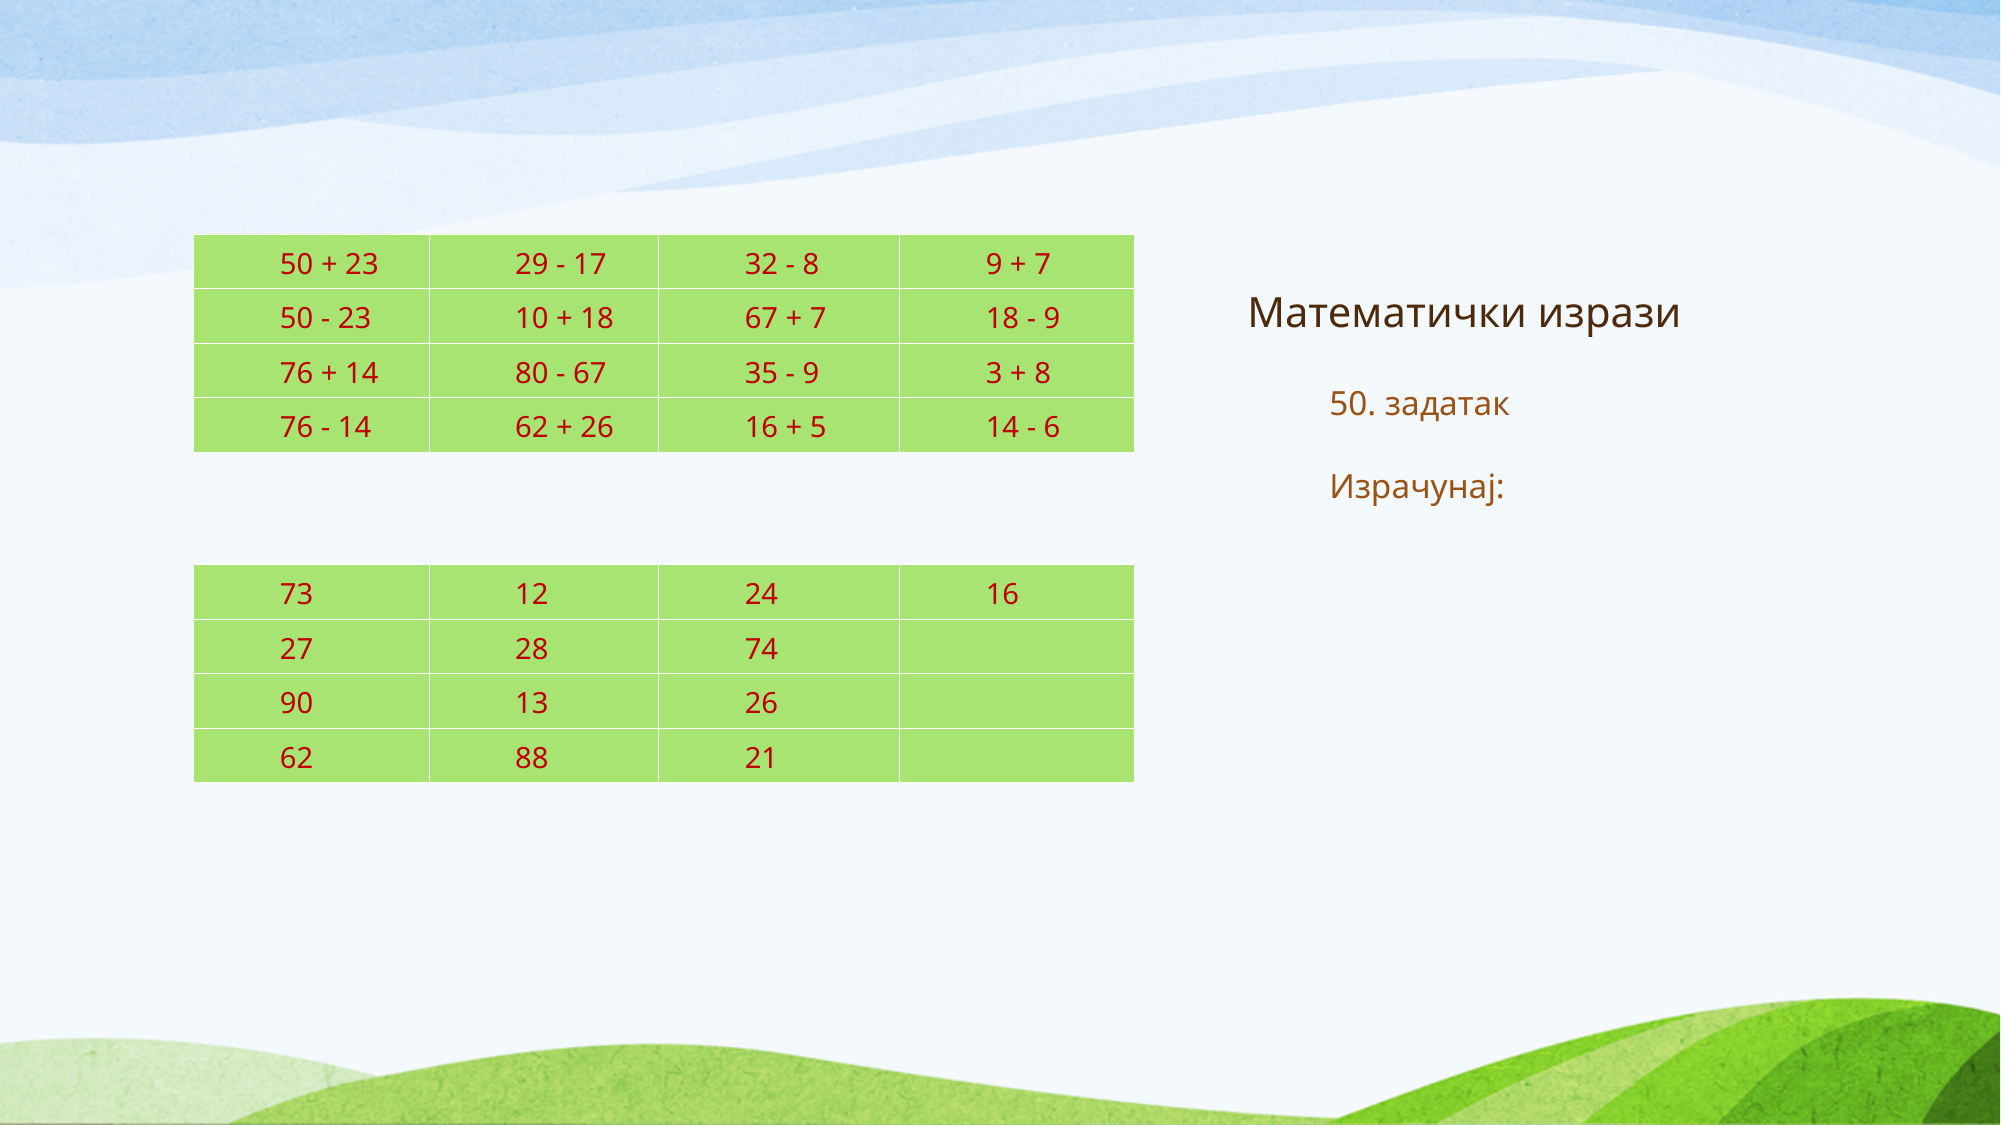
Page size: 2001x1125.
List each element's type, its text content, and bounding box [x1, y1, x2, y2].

table_cell 50 - 23 [194, 289, 429, 343]
table_cell 13 [430, 674, 658, 728]
table_cell 3 + 8 [900, 344, 1134, 397]
table_cell [900, 674, 1134, 728]
table_cell 62 + 26 [430, 398, 658, 452]
table_header 73 [194, 565, 429, 619]
list 50. задатак Израчунај: [1314, 372, 1649, 532]
table_header 12 [430, 565, 658, 619]
table_cell 28 [430, 620, 658, 673]
table_header 50 + 23 [194, 235, 429, 288]
picture [0, 0, 2001, 1125]
table_cell 35 - 9 [659, 344, 899, 397]
table_cell 67 + 7 [659, 289, 899, 343]
title Математички изрази [1232, 234, 1772, 344]
table_header 32 - 8 [659, 235, 899, 288]
table_header 9 + 7 [900, 235, 1134, 288]
table_cell 90 [194, 674, 429, 728]
table_cell 27 [194, 620, 429, 673]
table_cell 62 [194, 729, 429, 782]
table_cell 21 [659, 729, 899, 782]
table_cell 14 - 6 [900, 398, 1134, 452]
table_cell 18 - 9 [900, 289, 1134, 343]
table_cell 76 - 14 [194, 398, 429, 452]
table_cell 26 [659, 674, 899, 728]
table_cell 80 - 67 [430, 344, 658, 397]
table_cell 16 + 5 [659, 398, 899, 452]
table_header 16 [900, 565, 1134, 619]
table_cell [900, 620, 1134, 673]
table_cell 10 + 18 [430, 289, 658, 343]
table_cell 74 [659, 620, 899, 673]
table_header 29 - 17 [430, 235, 658, 288]
table_cell 88 [430, 729, 658, 782]
table_header 24 [659, 565, 899, 619]
table_cell [900, 729, 1134, 782]
table_cell 76 + 14 [194, 344, 429, 397]
